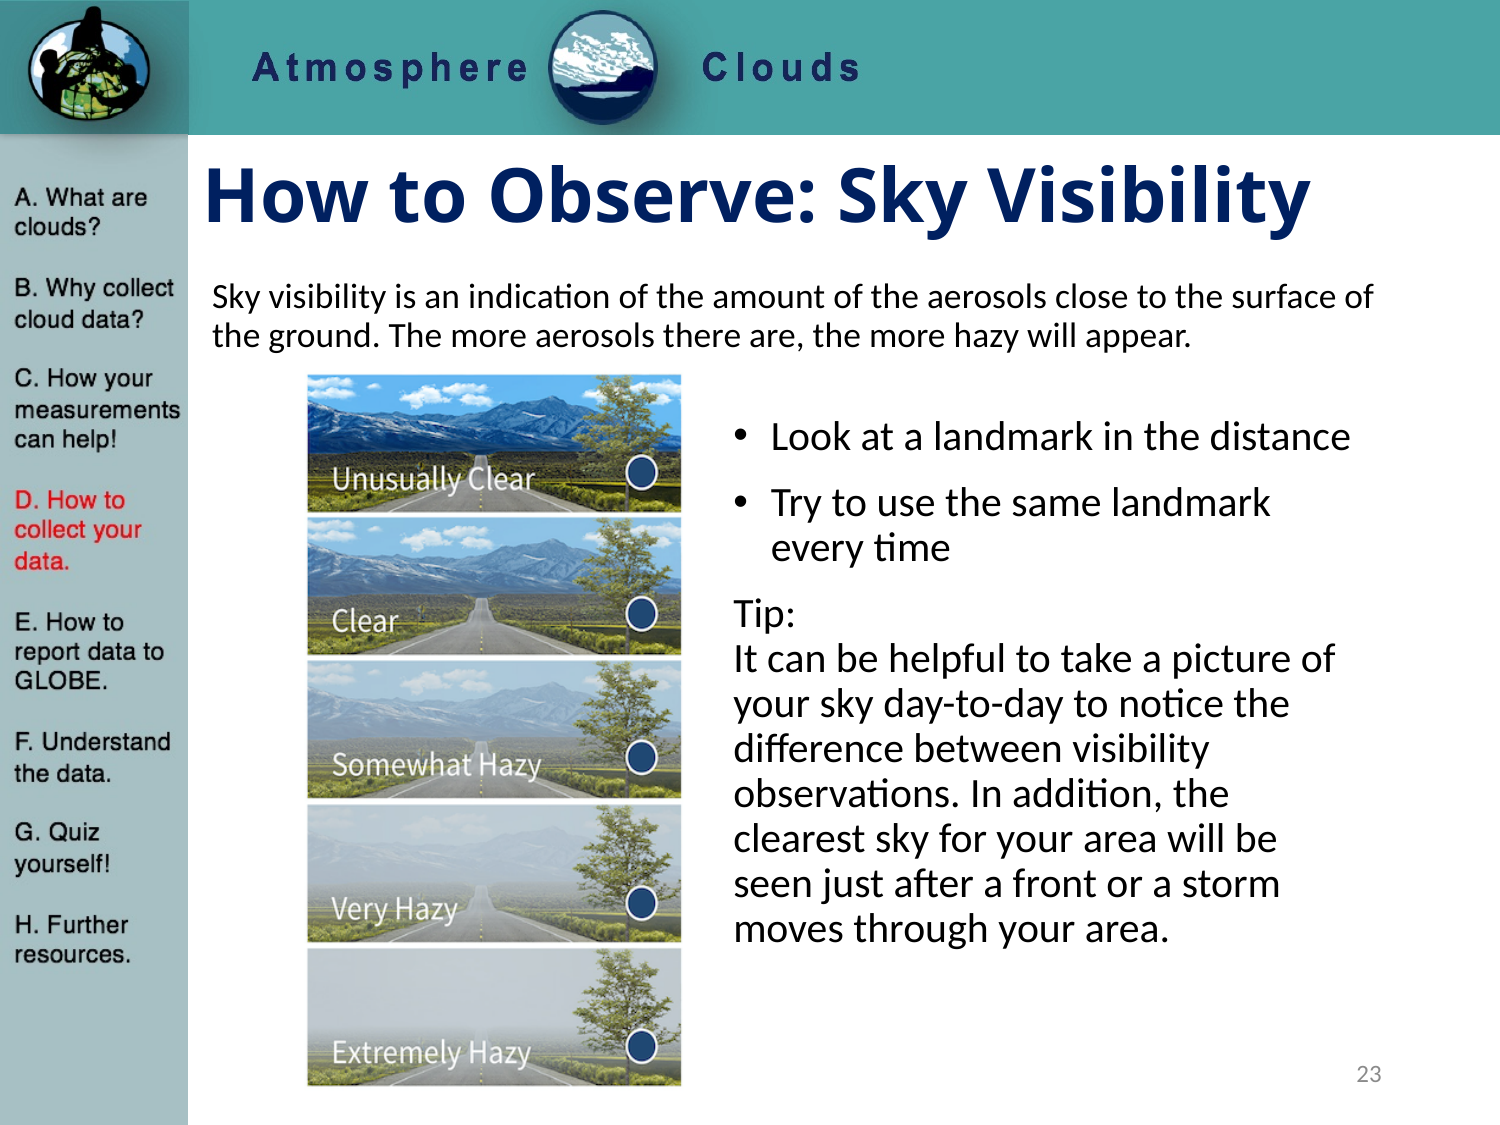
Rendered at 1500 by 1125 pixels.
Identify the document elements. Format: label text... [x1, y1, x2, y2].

picture [294, 364, 693, 1095]
title How to Observe: Sky Visibility [188, 135, 1482, 307]
picture [0, 0, 1500, 1125]
slide_number 22 [1059, 1042, 1397, 1103]
list Look at a landmark in the distance Try to use the same landmark every time Tip: It can be helpful to take a picture of your sky day-to-day to notice the difference between visibility observations. In addition, the clearest sky for your area will be seen just after a front or a storm moves through your area. [718, 407, 1372, 1083]
list Sky visibility is an indication of the amount of the aerosols close to the surface of the ground. The more aerosols there are, the more hazy will appear. [197, 270, 1397, 395]
